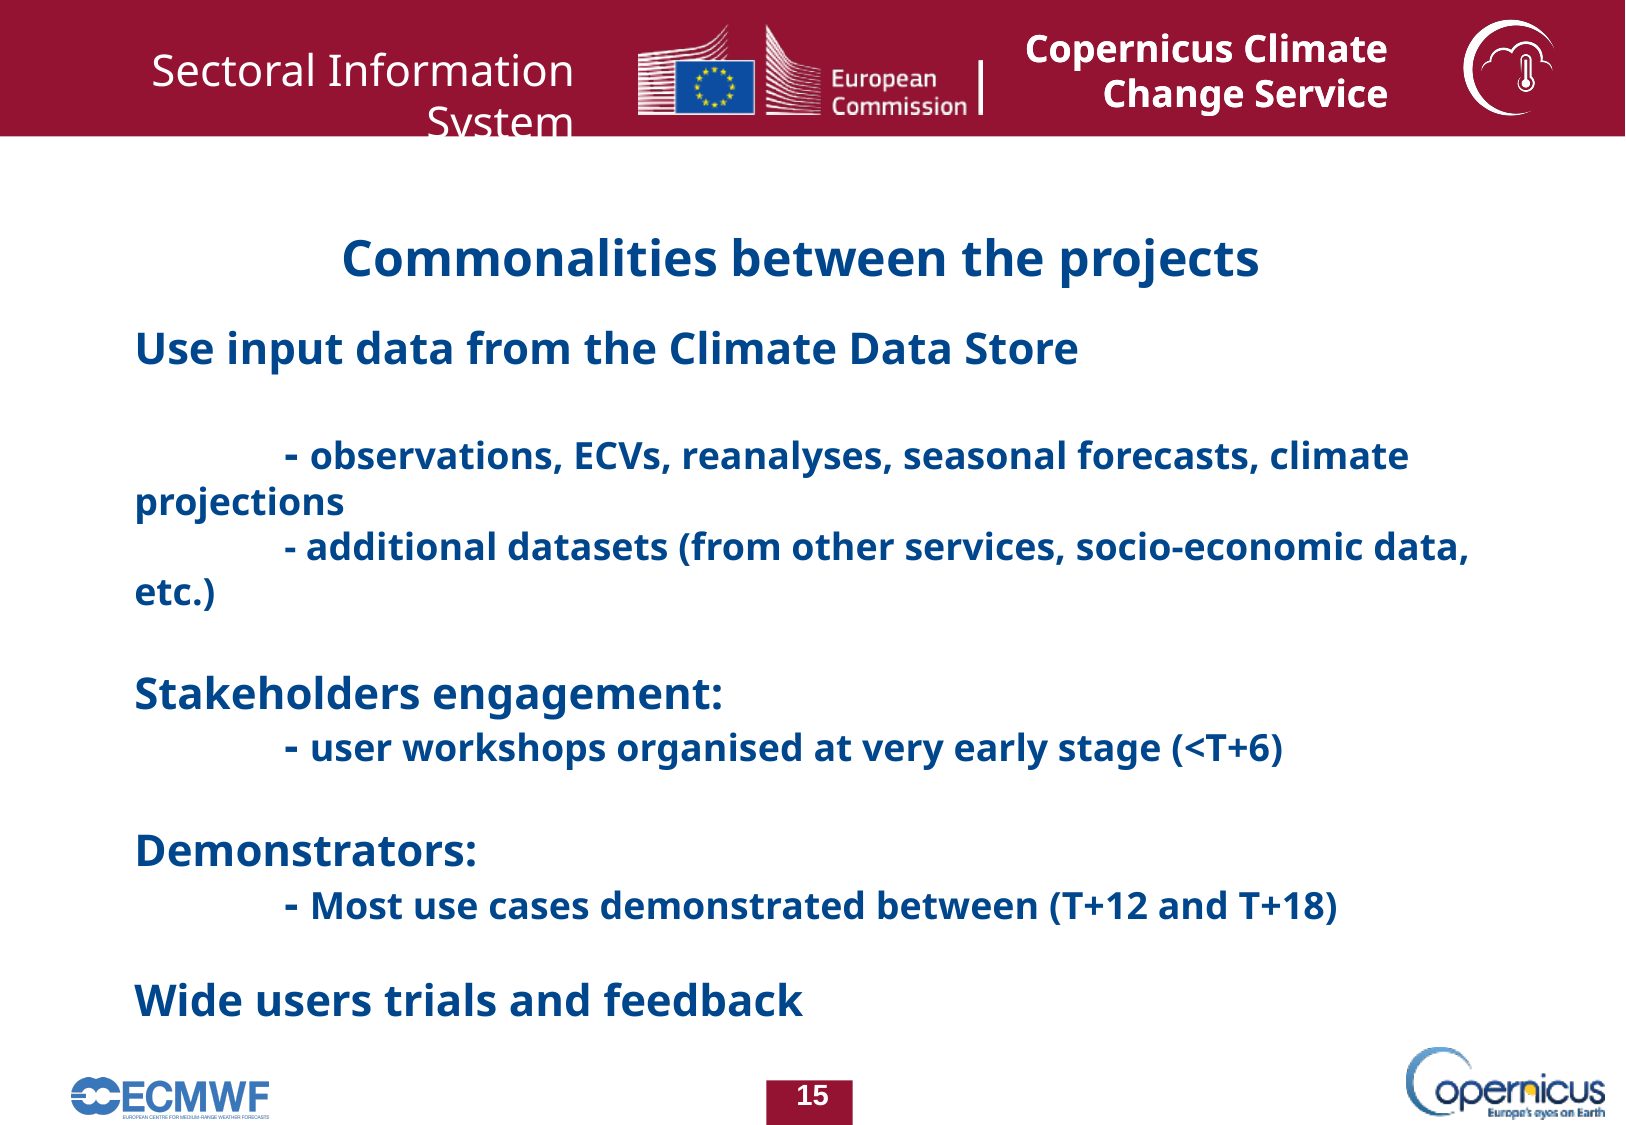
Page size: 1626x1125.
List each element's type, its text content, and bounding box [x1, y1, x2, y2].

text_box Sectoral Information System [14, 35, 590, 156]
text_box Use input data from the Climate Data Store - observations, ECVs, reanalyses, seasonal forecasts, climate projections - additional datasets (from other services, socio-economic data, etc.) Stakeholders engagement: - user workshops organised at very early stage (<T+6) Demonstrators: - Most use cases demonstrated between (T+12 and T+18) Wide users trials and feedback [119, 313, 1558, 1125]
picture [1558, 1047, 1605, 1120]
text_box Commonalities between the projects [208, 218, 1393, 294]
picture [71, 1077, 119, 1119]
picture [638, 24, 983, 115]
